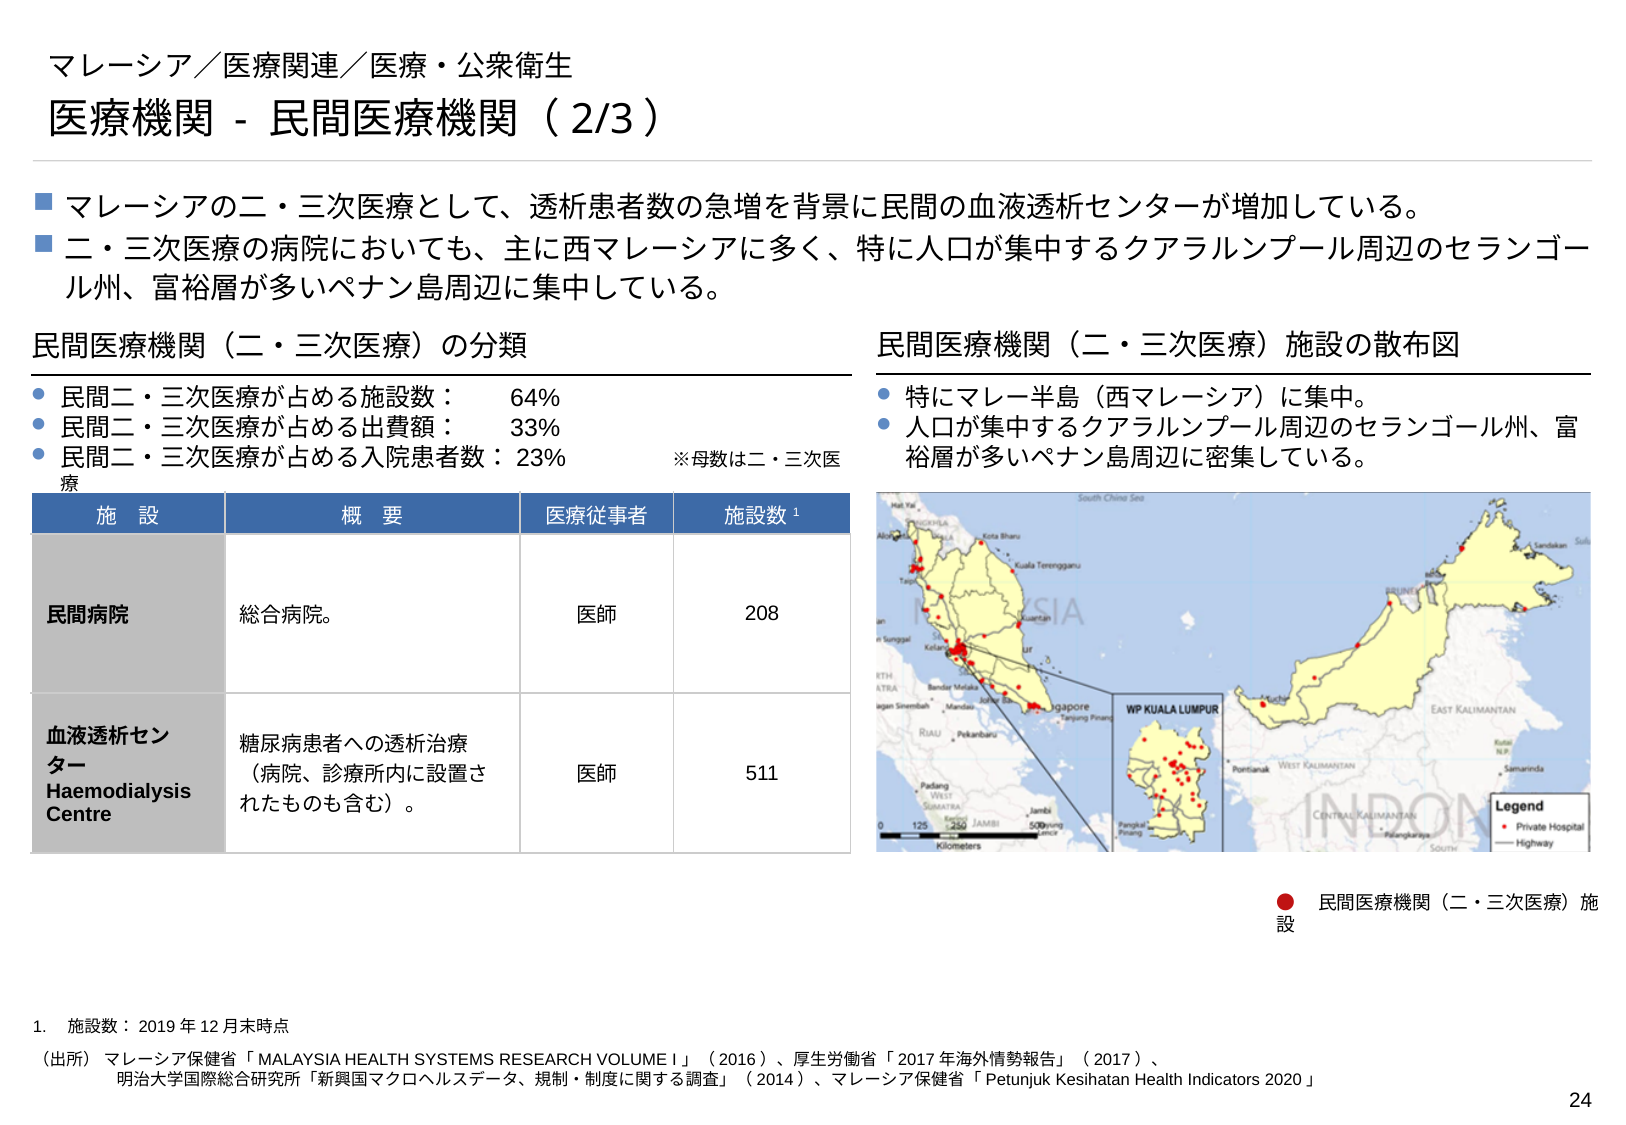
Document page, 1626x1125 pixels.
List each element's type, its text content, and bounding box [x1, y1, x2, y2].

table_cell 医師 [521, 694, 673, 852]
table_cell 総合病院。 [226, 535, 519, 692]
text_box （出所） マレーシア保健省「MALAYSIA HEALTH SYSTEMS RESEARCH VOLUME I」（2016）、厚生労働省「2017年海外情勢報告」（2017）、 明治大学国際総合研究所「新興国マクロヘルスデータ、規制・制度に関する調査」（2014）、マレーシア保健省「Petunjuk Kesihatan Health Indicators 2020」 [32, 1041, 1593, 1089]
table_header 施設数1 [674, 493, 850, 533]
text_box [875, 314, 1593, 375]
table_cell 糖尿病患者への透析治療 （病院、診療所内に設置されたものも含む）。 [226, 694, 519, 852]
picture [875, 492, 1591, 852]
text_box ● 民間医療機関（二・三次医療）施設 [1261, 882, 1617, 943]
table_cell 民間病院 [32, 535, 224, 692]
table_cell 208 [674, 535, 850, 692]
text_box 民間二・三次医療が占める施設数： 64% 民間二・三次医療が占める出費額： 33% 民間二・三次医療が占める入院患者数：23% ※母数は二・三次医療 [31, 383, 849, 494]
text_box 1. 施設数：2019年12月末時点 [32, 1015, 1510, 1036]
text_box マレーシアの二・三次医療として、透析患者数の急増を背景に民間の血液透析センターが増加している。 二・三次医療の病院においても、主に西マレーシアに多く、特に人口が集中するクアラルンプール周辺のセランゴール州、富裕層が多いペナン島周辺に集中している。 [32, 184, 1593, 305]
list 医療機関 - 民間医療機関（2/3） [32, 0, 1593, 149]
table_cell 医師 [521, 535, 673, 692]
text_box 特にマレー半島（西マレーシア）に集中。 人口が集中するクアラルンプール周辺のセランゴール州、富裕層が多いペナン島周辺に密集している。 [876, 381, 1593, 472]
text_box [30, 314, 854, 376]
table_header 医療従事者 [521, 494, 673, 533]
table_header 概 要 [226, 494, 519, 533]
table_header 施 設 [32, 494, 224, 533]
table_cell 血液透析センター Haemodialysis Centre [32, 694, 224, 852]
table_cell 511 [674, 694, 850, 852]
